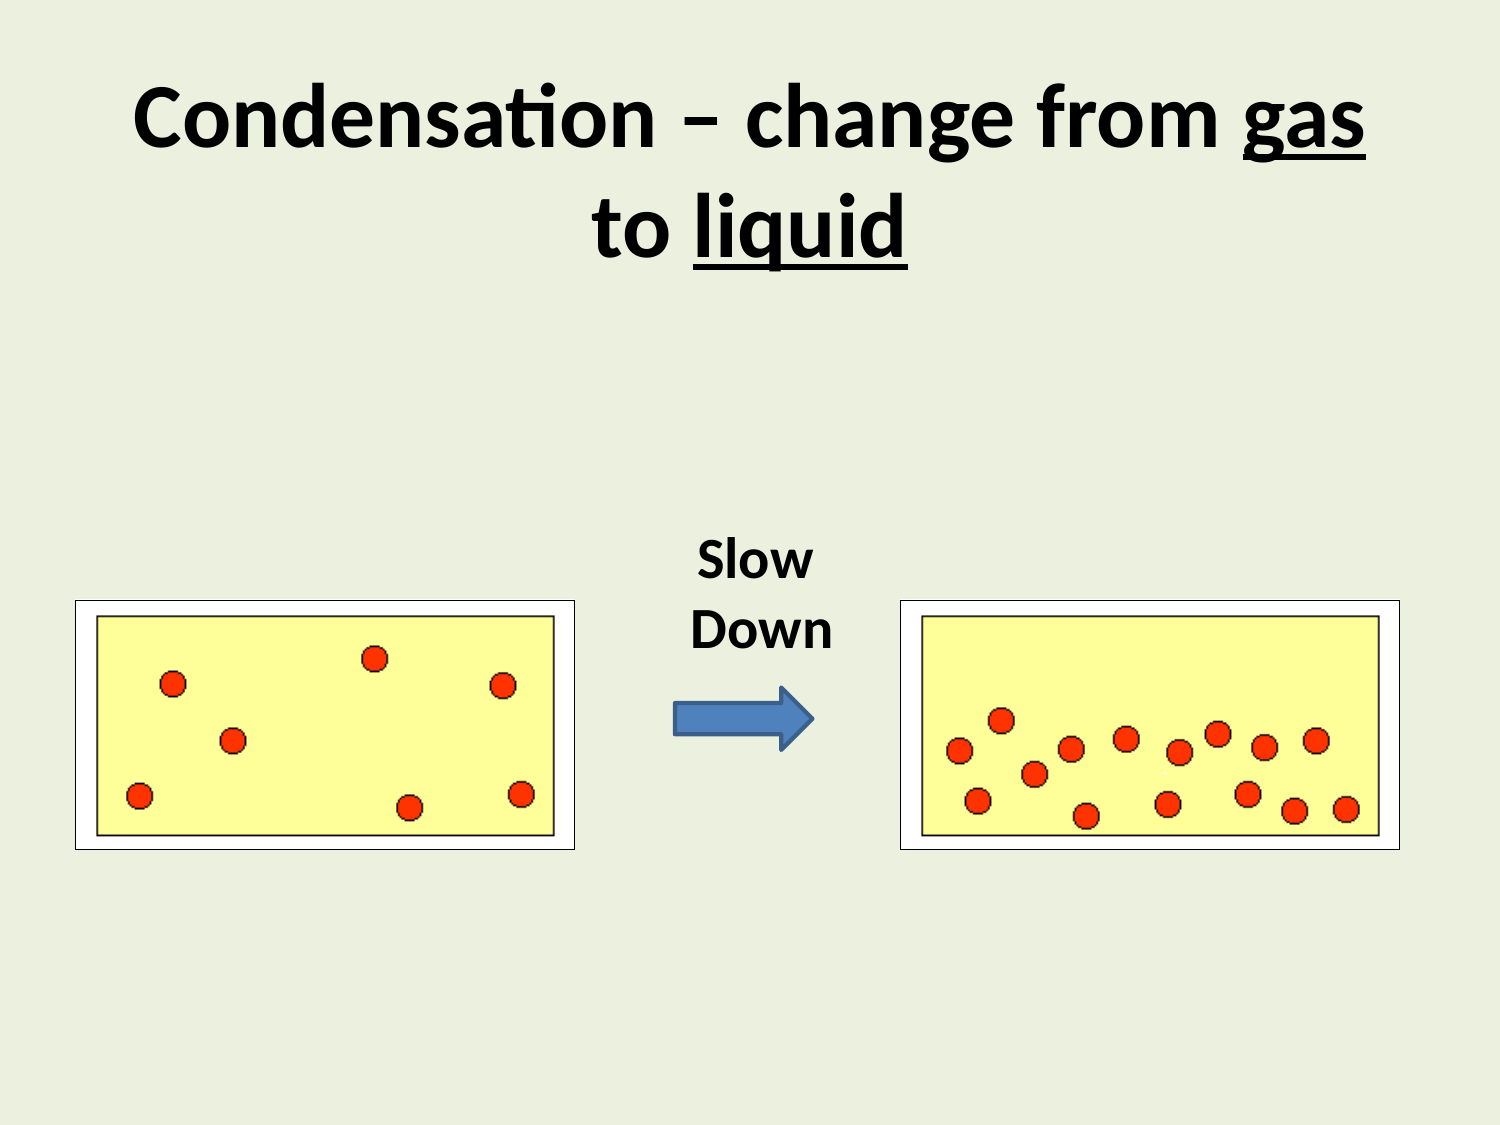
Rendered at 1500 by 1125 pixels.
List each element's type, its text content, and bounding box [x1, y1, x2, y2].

picture [899, 599, 1401, 851]
title Condensation – change from gas to liquid [75, 45, 1425, 288]
text_box [672, 685, 815, 752]
text_box Slow Down [675, 512, 849, 668]
picture [74, 599, 576, 851]
